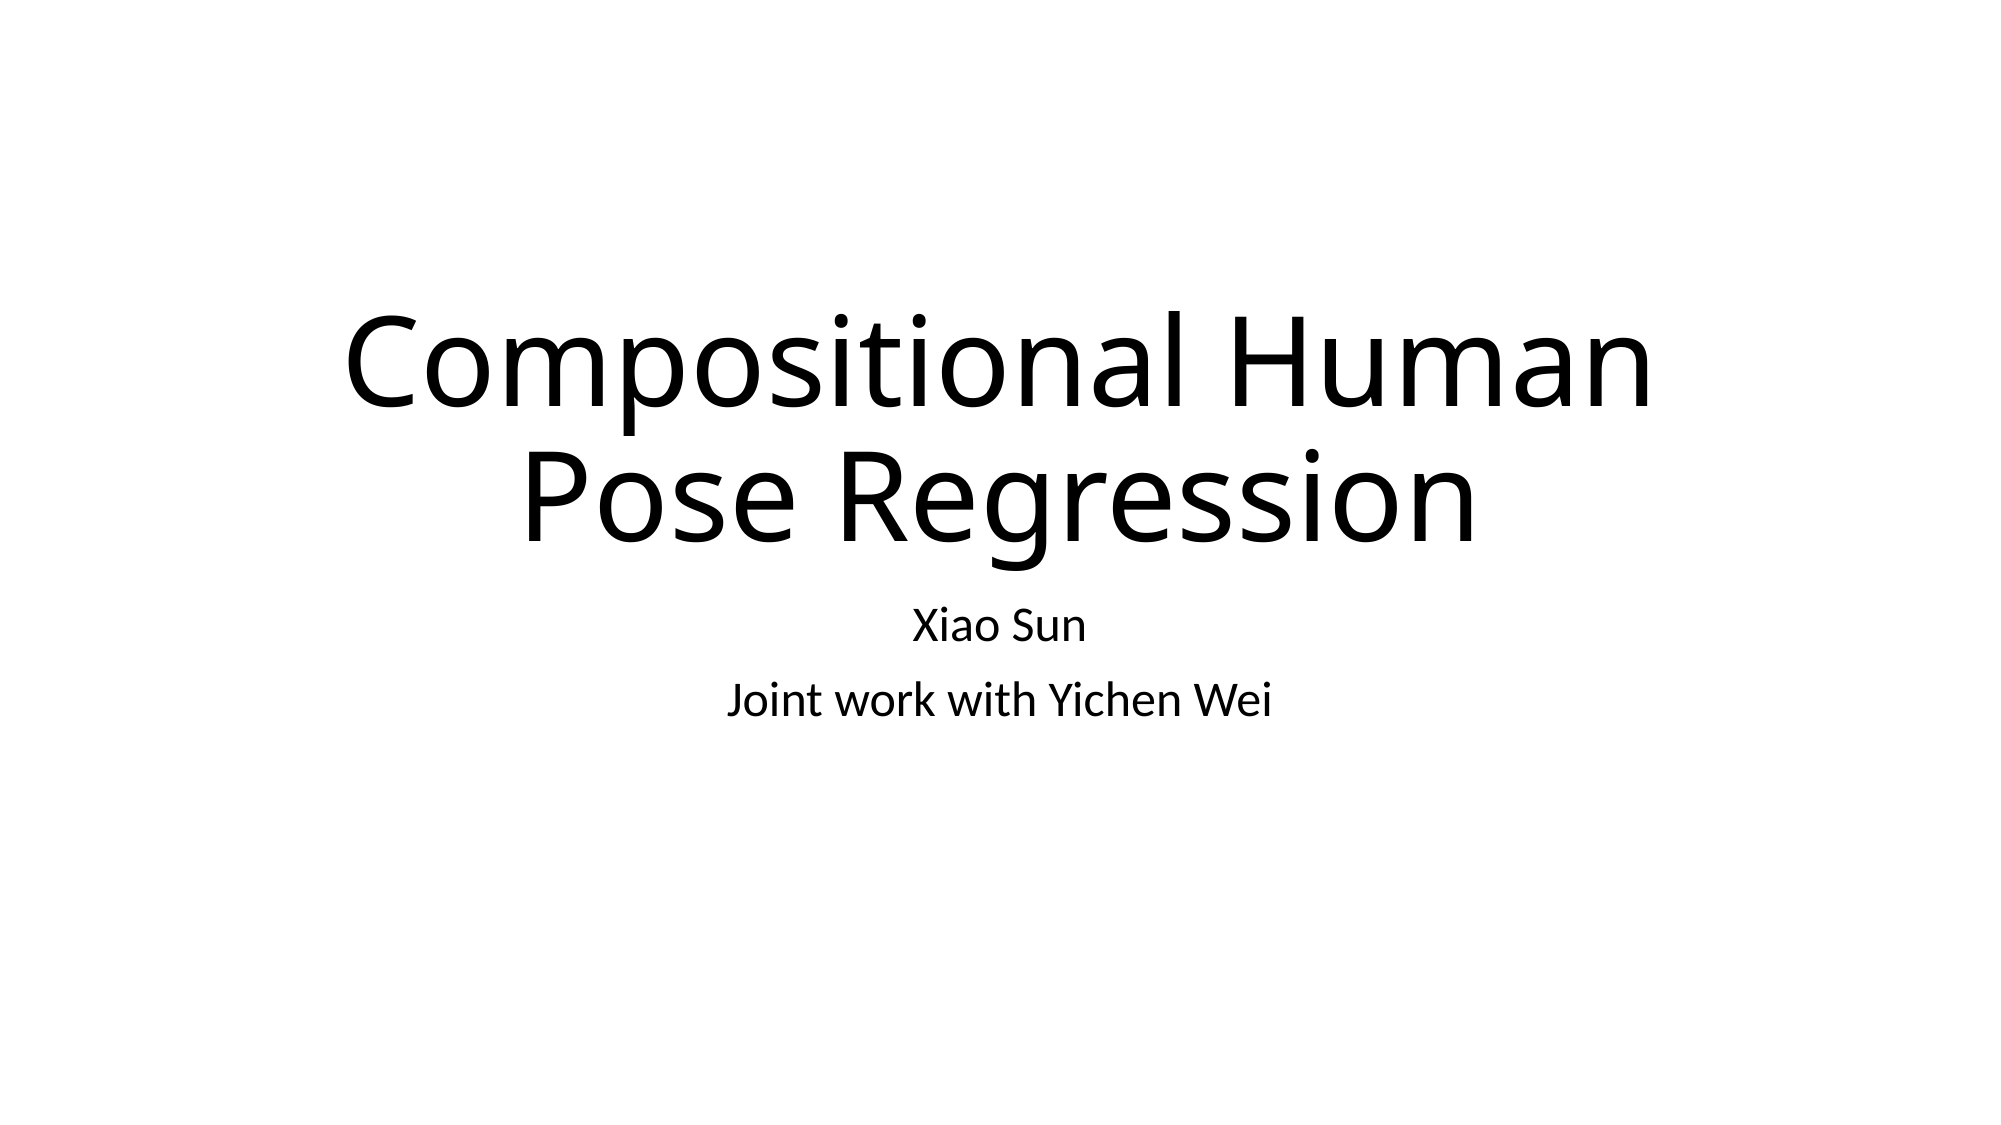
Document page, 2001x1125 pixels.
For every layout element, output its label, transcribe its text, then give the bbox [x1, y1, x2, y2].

subtitle Xiao Sun Joint work with Yichen Wei [249, 590, 1750, 863]
title Compositional Human Pose Regression [249, 184, 1750, 576]
